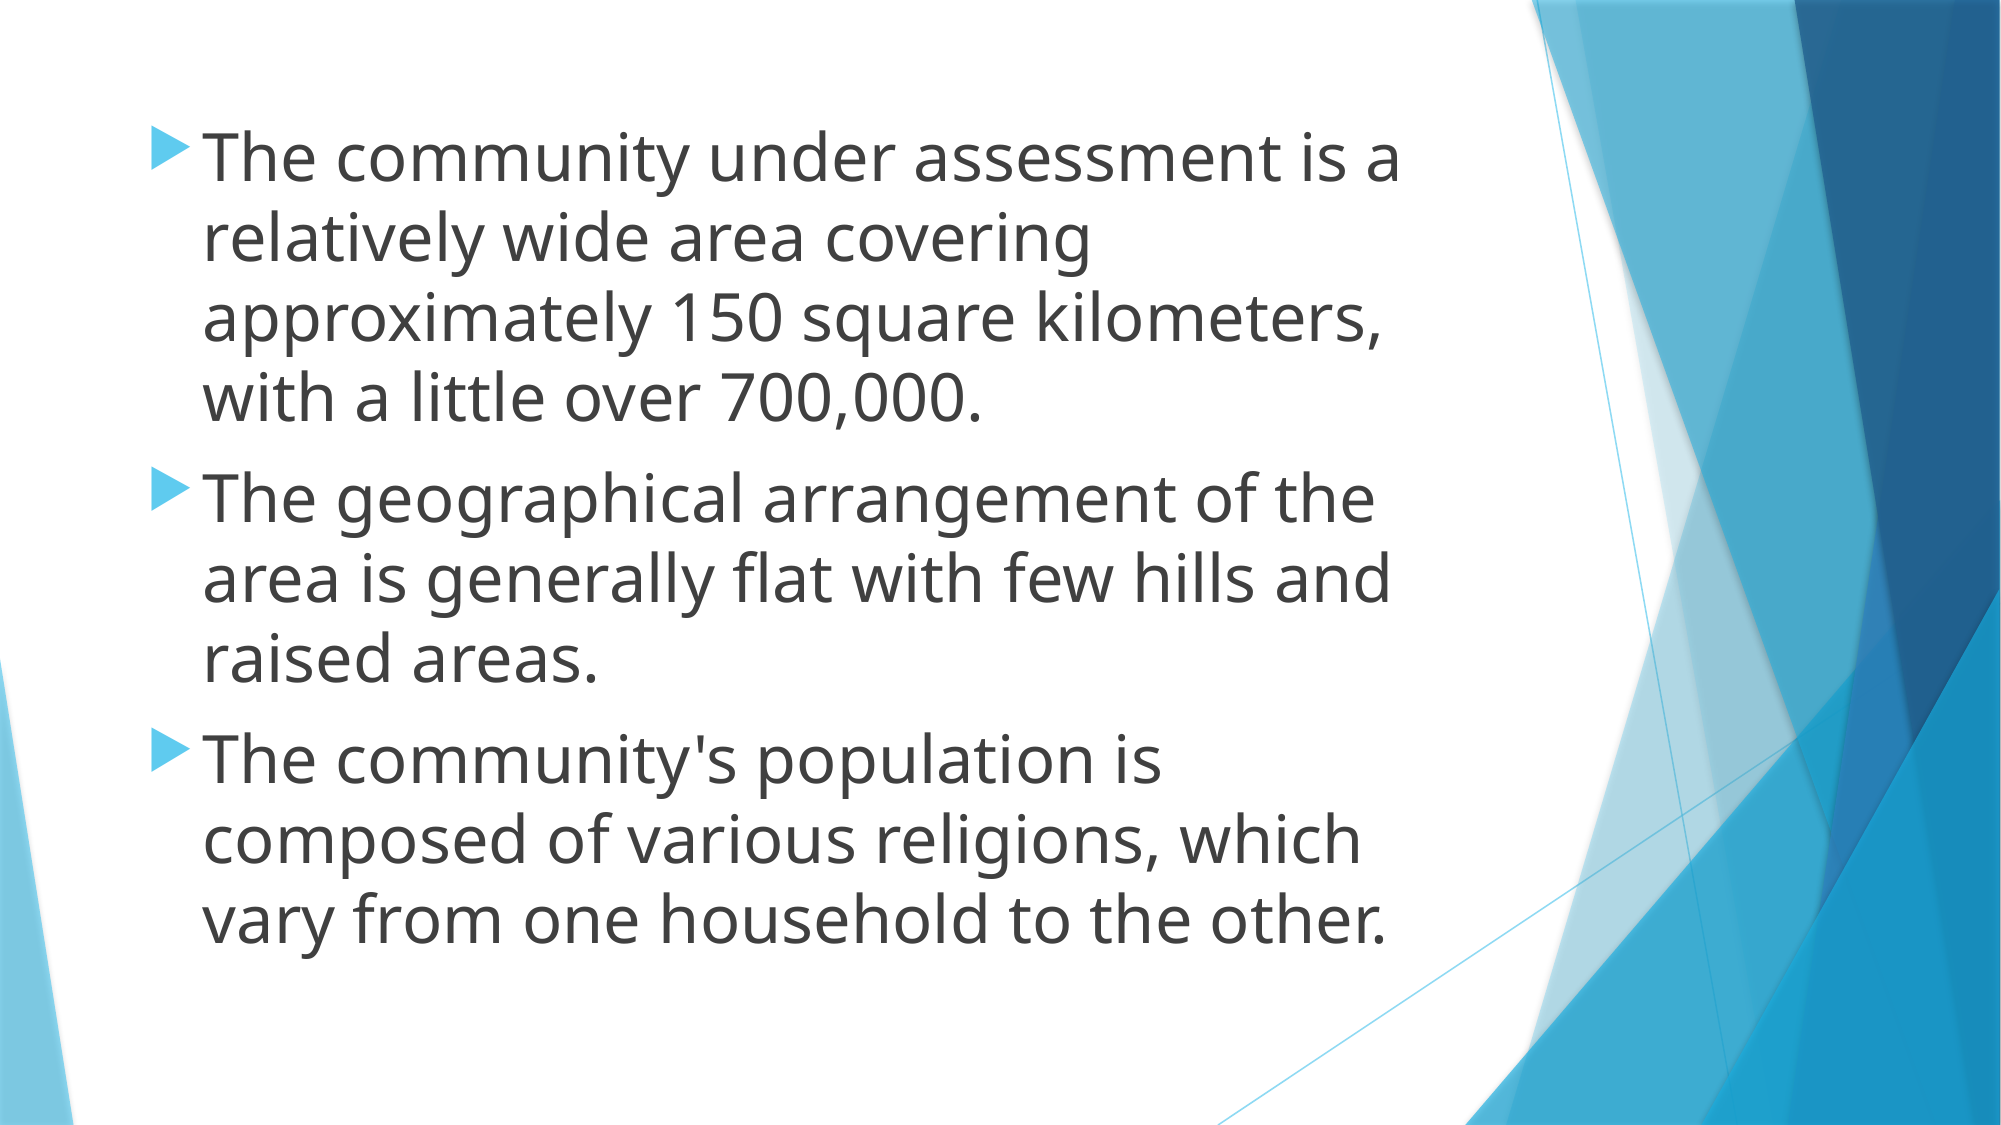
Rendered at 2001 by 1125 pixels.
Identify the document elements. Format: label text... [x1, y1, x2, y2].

list The community under assessment is a relatively wide area covering approximately 150 square kilometers, with a little over 700,000. The geographical arrangement of the area is generally flat with few hills and raised areas. The community's population is composed of various religions, which vary from one household to the other. [131, 107, 1522, 991]
